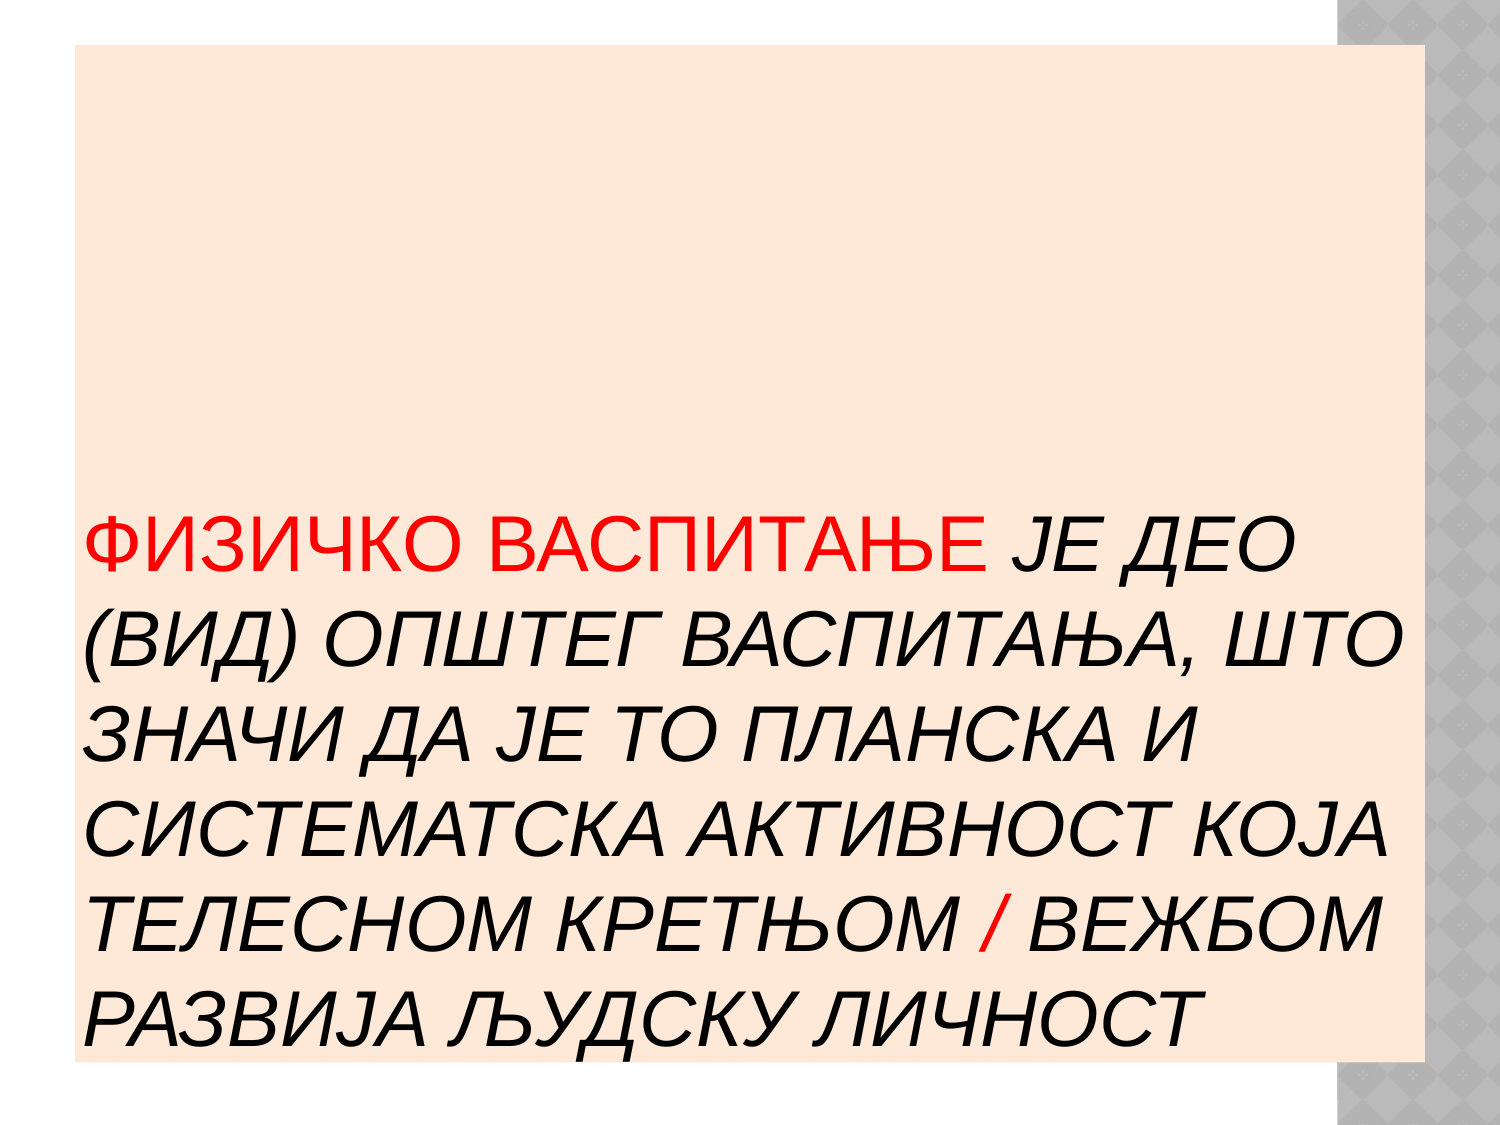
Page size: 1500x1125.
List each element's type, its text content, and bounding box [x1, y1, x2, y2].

title ФИЗИЧКО ВАСПИТАЊЕ ЈЕ ДЕО (ВИД) ОПШТЕГ ВАСПИТАЊА, ШТО ЗНАЧИ ДА ЈЕ ТО ПЛАНСКА И СИСТЕМАТСКА АКТИВНОСТ КОЈА ТЕЛЕСНОМ КРЕТЊОМ / ВЕЖБОМ РАЗВИЈА ЉУДСКУ ЛИЧНОСТ [75, 45, 1425, 1063]
